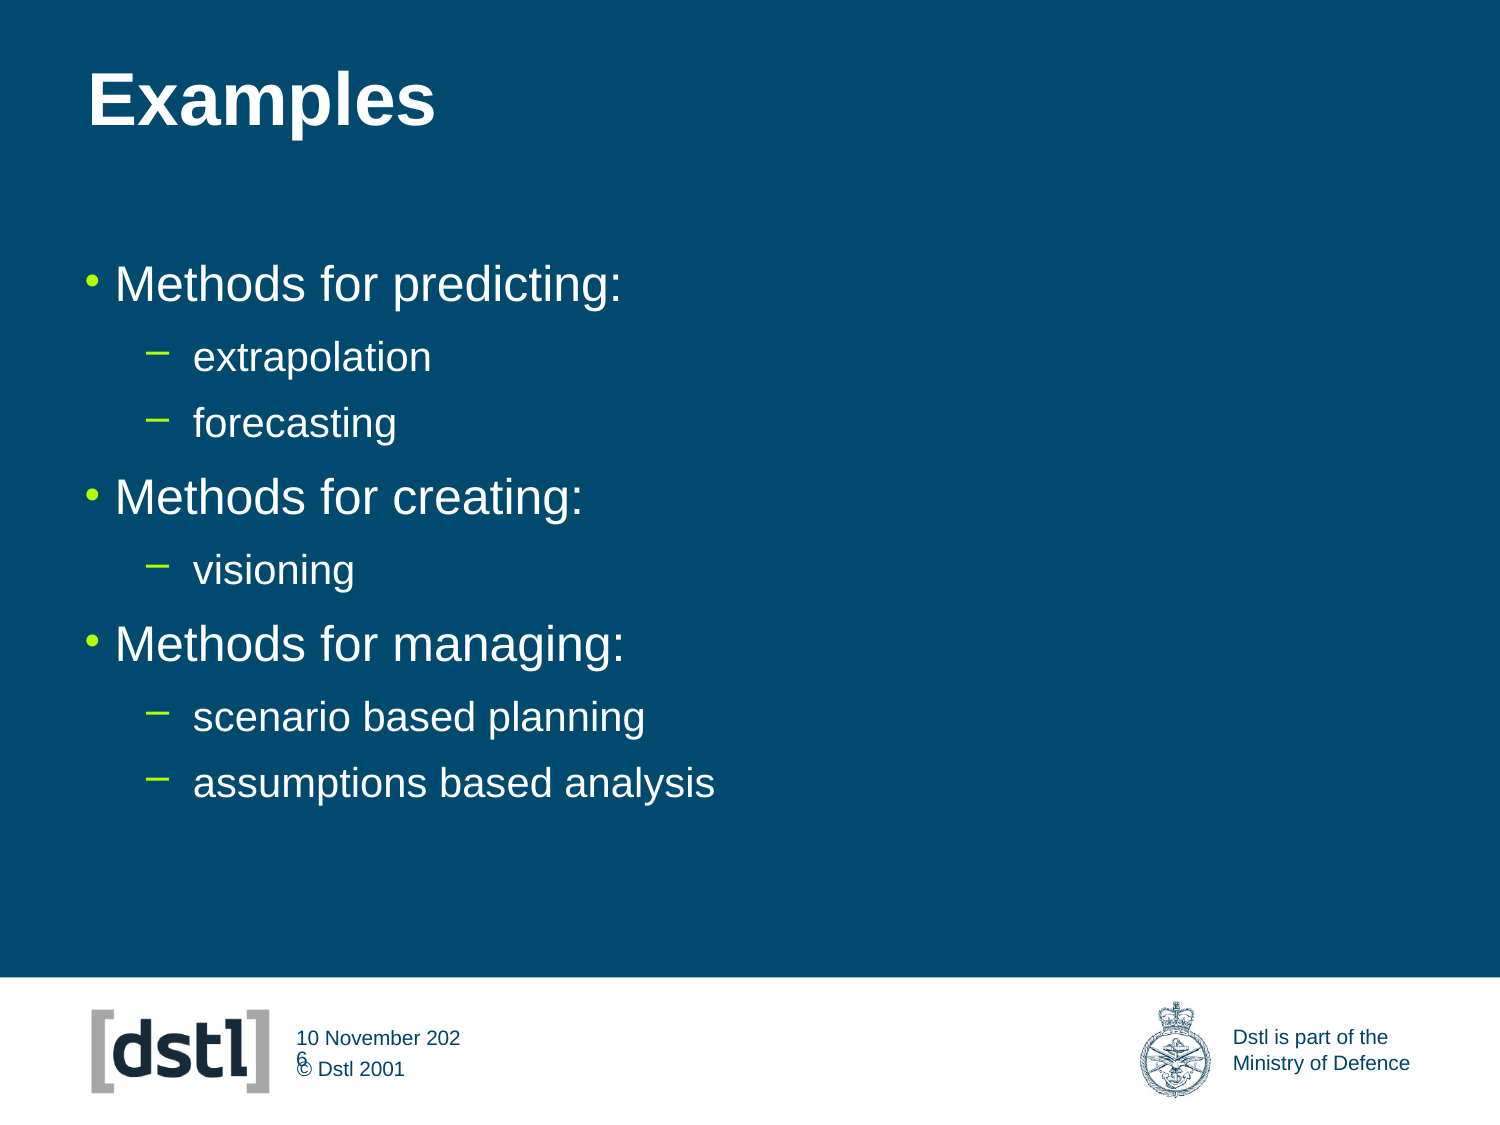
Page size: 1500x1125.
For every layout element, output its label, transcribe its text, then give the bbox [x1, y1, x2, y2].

title Examples [72, 42, 1398, 148]
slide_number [296, 1024, 463, 1063]
list Methods for predicting: extrapolation forecasting Methods for creating: visioning Methods for managing: scenario based planning assumptions based analysis [68, 243, 1396, 912]
picture [86, 1003, 275, 1099]
picture [1138, 999, 1212, 1099]
